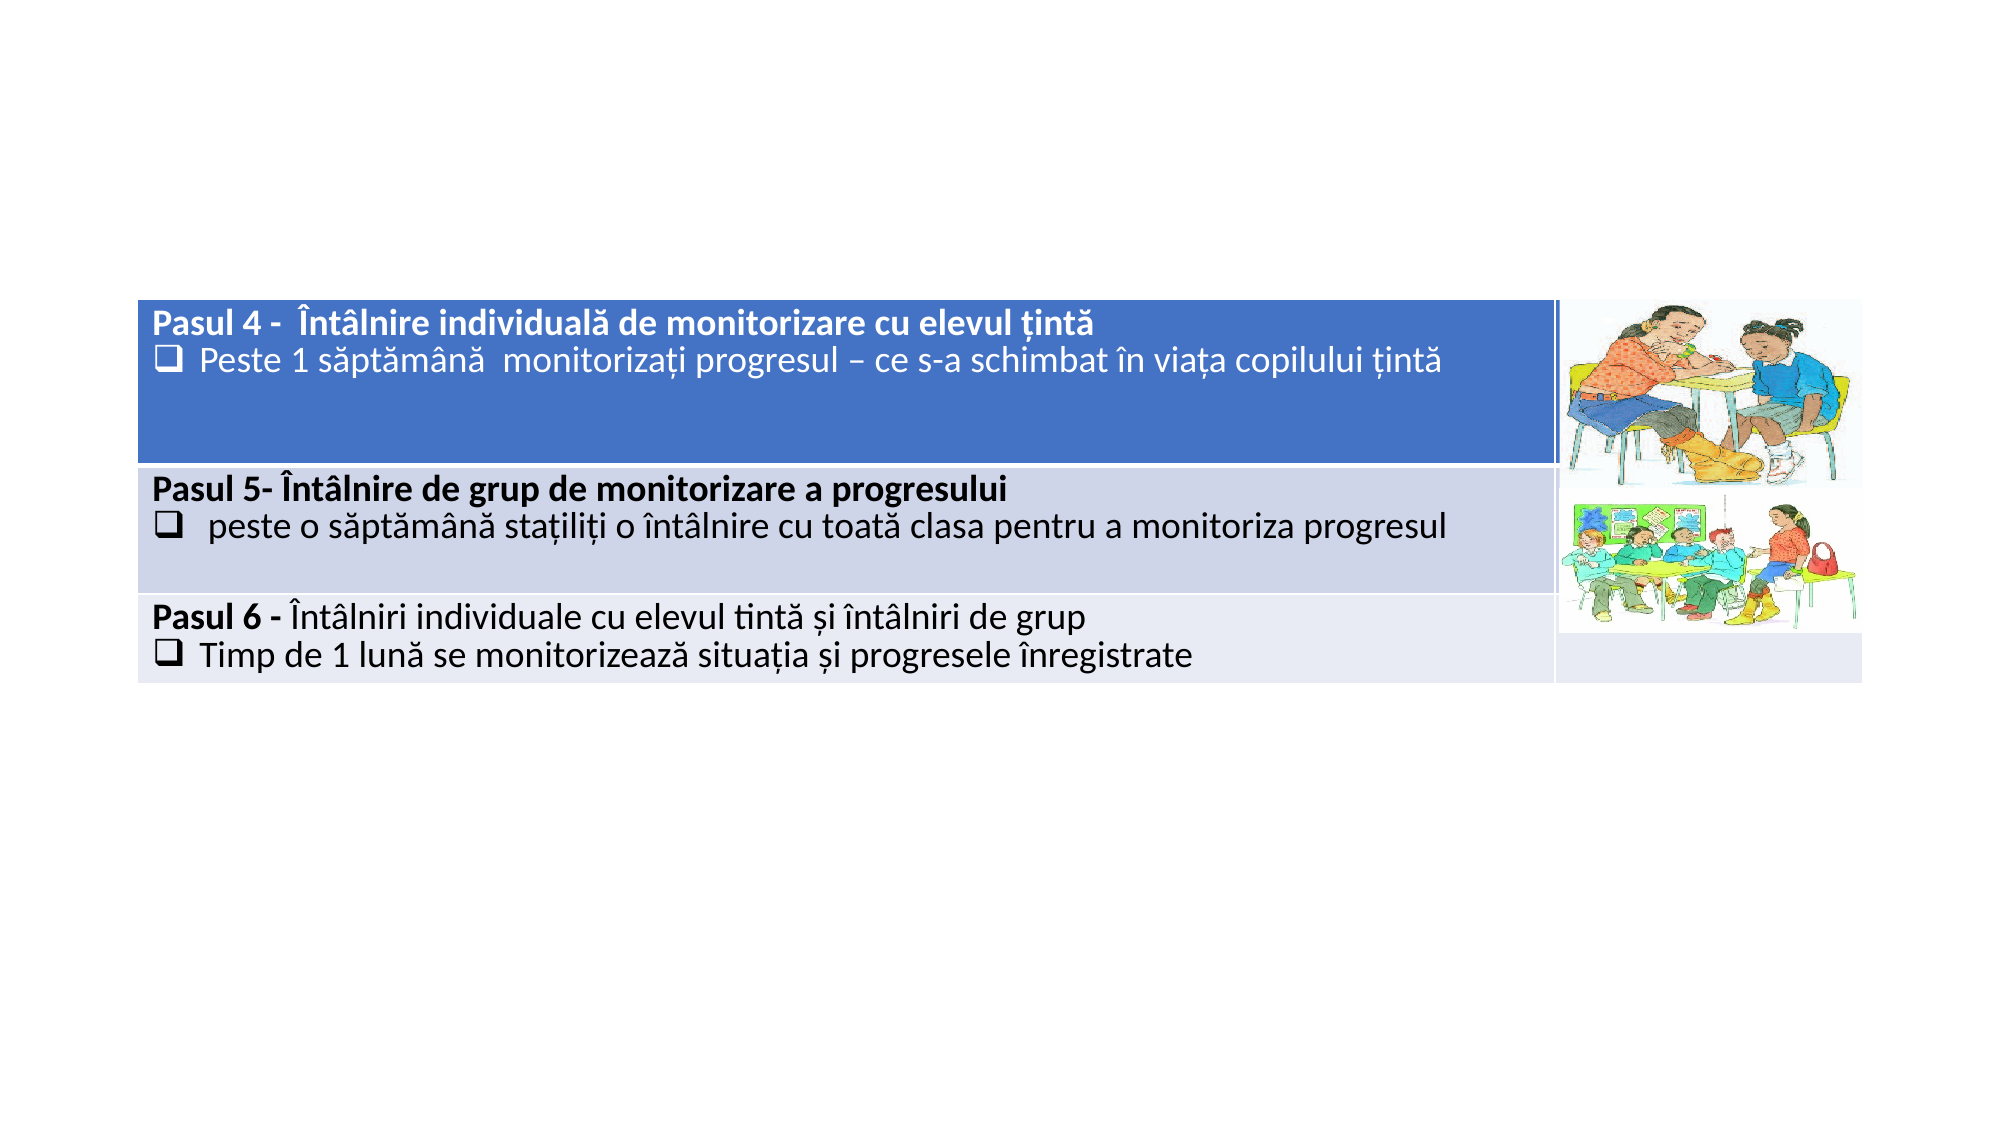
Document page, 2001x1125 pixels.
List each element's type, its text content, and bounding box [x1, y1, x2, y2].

table_header Pasul 4 - Întâlnire individuală de monitorizare cu elevul țintă Peste 1 săptămână monitorizați progresul – ce s-a schimbat în viața copilului țintă [138, 300, 1554, 463]
table_cell Pasul 6 - Întâlniri individuale cu elevul tintă și întâlniri de grup Timp de 1 lună se monitorizează situația și progresele înregistrate [138, 595, 1554, 683]
picture [1559, 299, 1863, 634]
table_cell Pasul 5- Întâlnire de grup de monitorizare a progresului peste o săptămână stațiliți o întâlnire cu toată clasa pentru a monitoriza progresul [138, 468, 1554, 593]
table_cell [1556, 595, 1862, 683]
